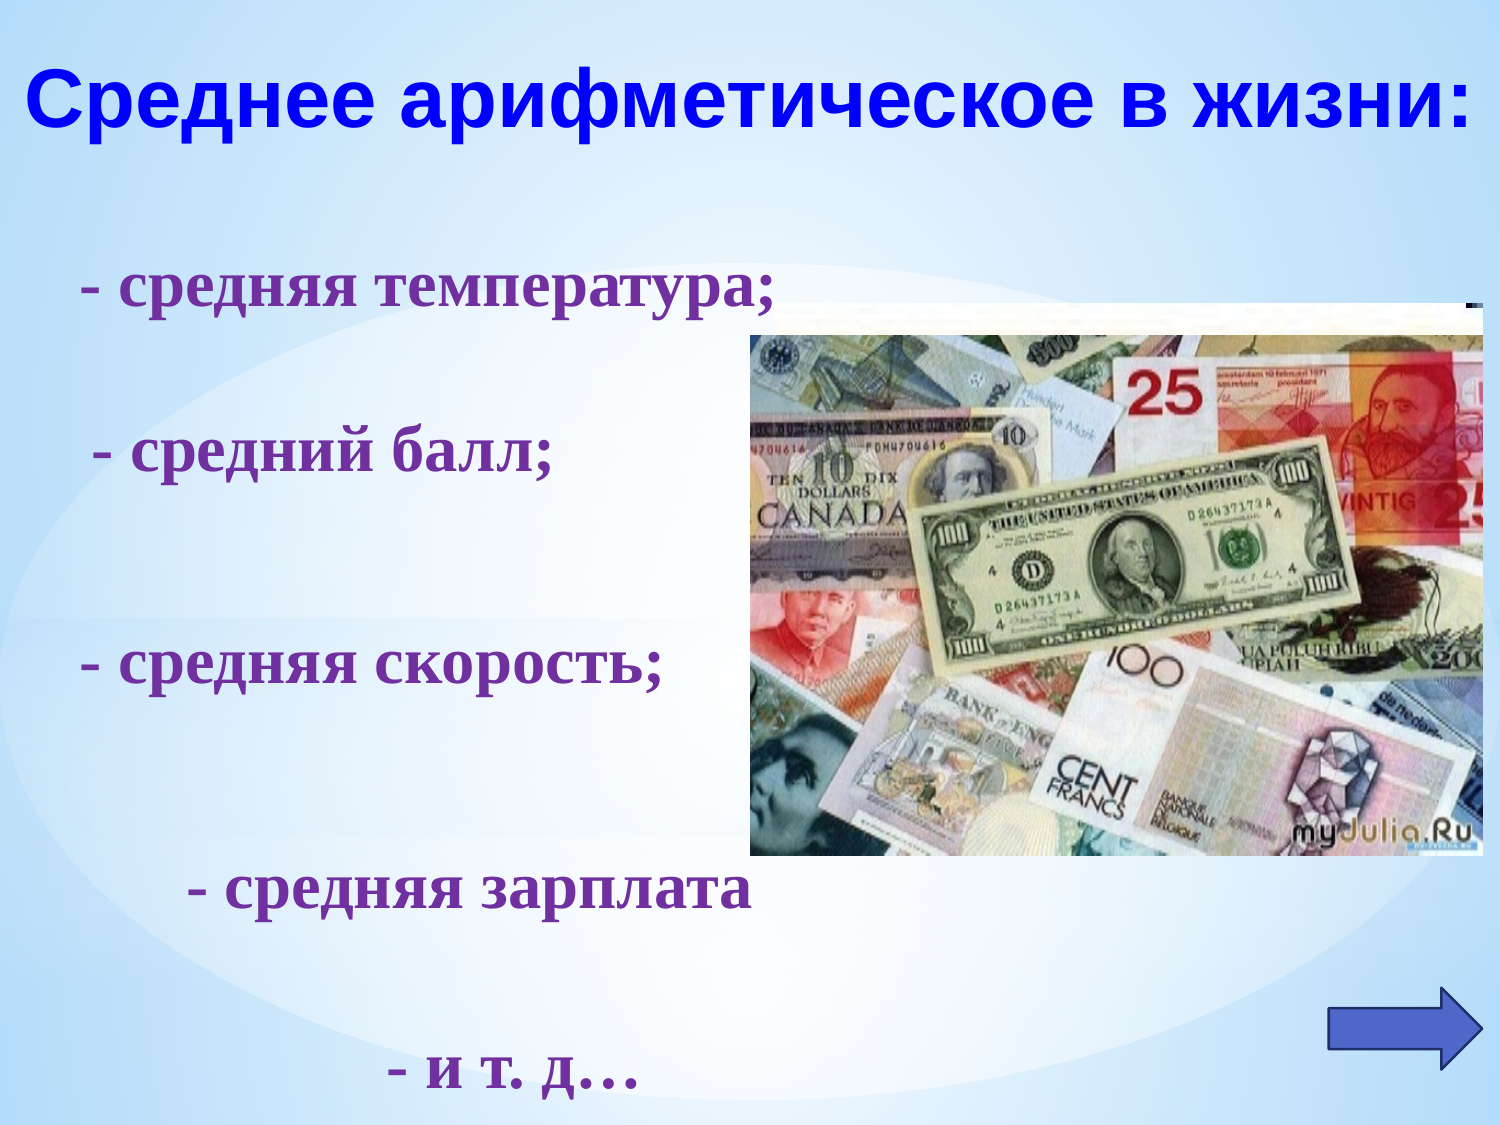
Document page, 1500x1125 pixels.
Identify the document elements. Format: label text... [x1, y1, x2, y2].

text_box - средний балл; [76, 397, 743, 509]
picture [749, 303, 1483, 856]
text_box - и т. д… [371, 1014, 1415, 1125]
text_box - средняя скорость; [64, 609, 743, 721]
text_box - средняя зарплата [171, 834, 1415, 946]
text_box [1327, 986, 1484, 1071]
text_box Среднее арифметическое в жизни: [0, 0, 1500, 188]
text_box - средняя температура; [64, 231, 1415, 343]
